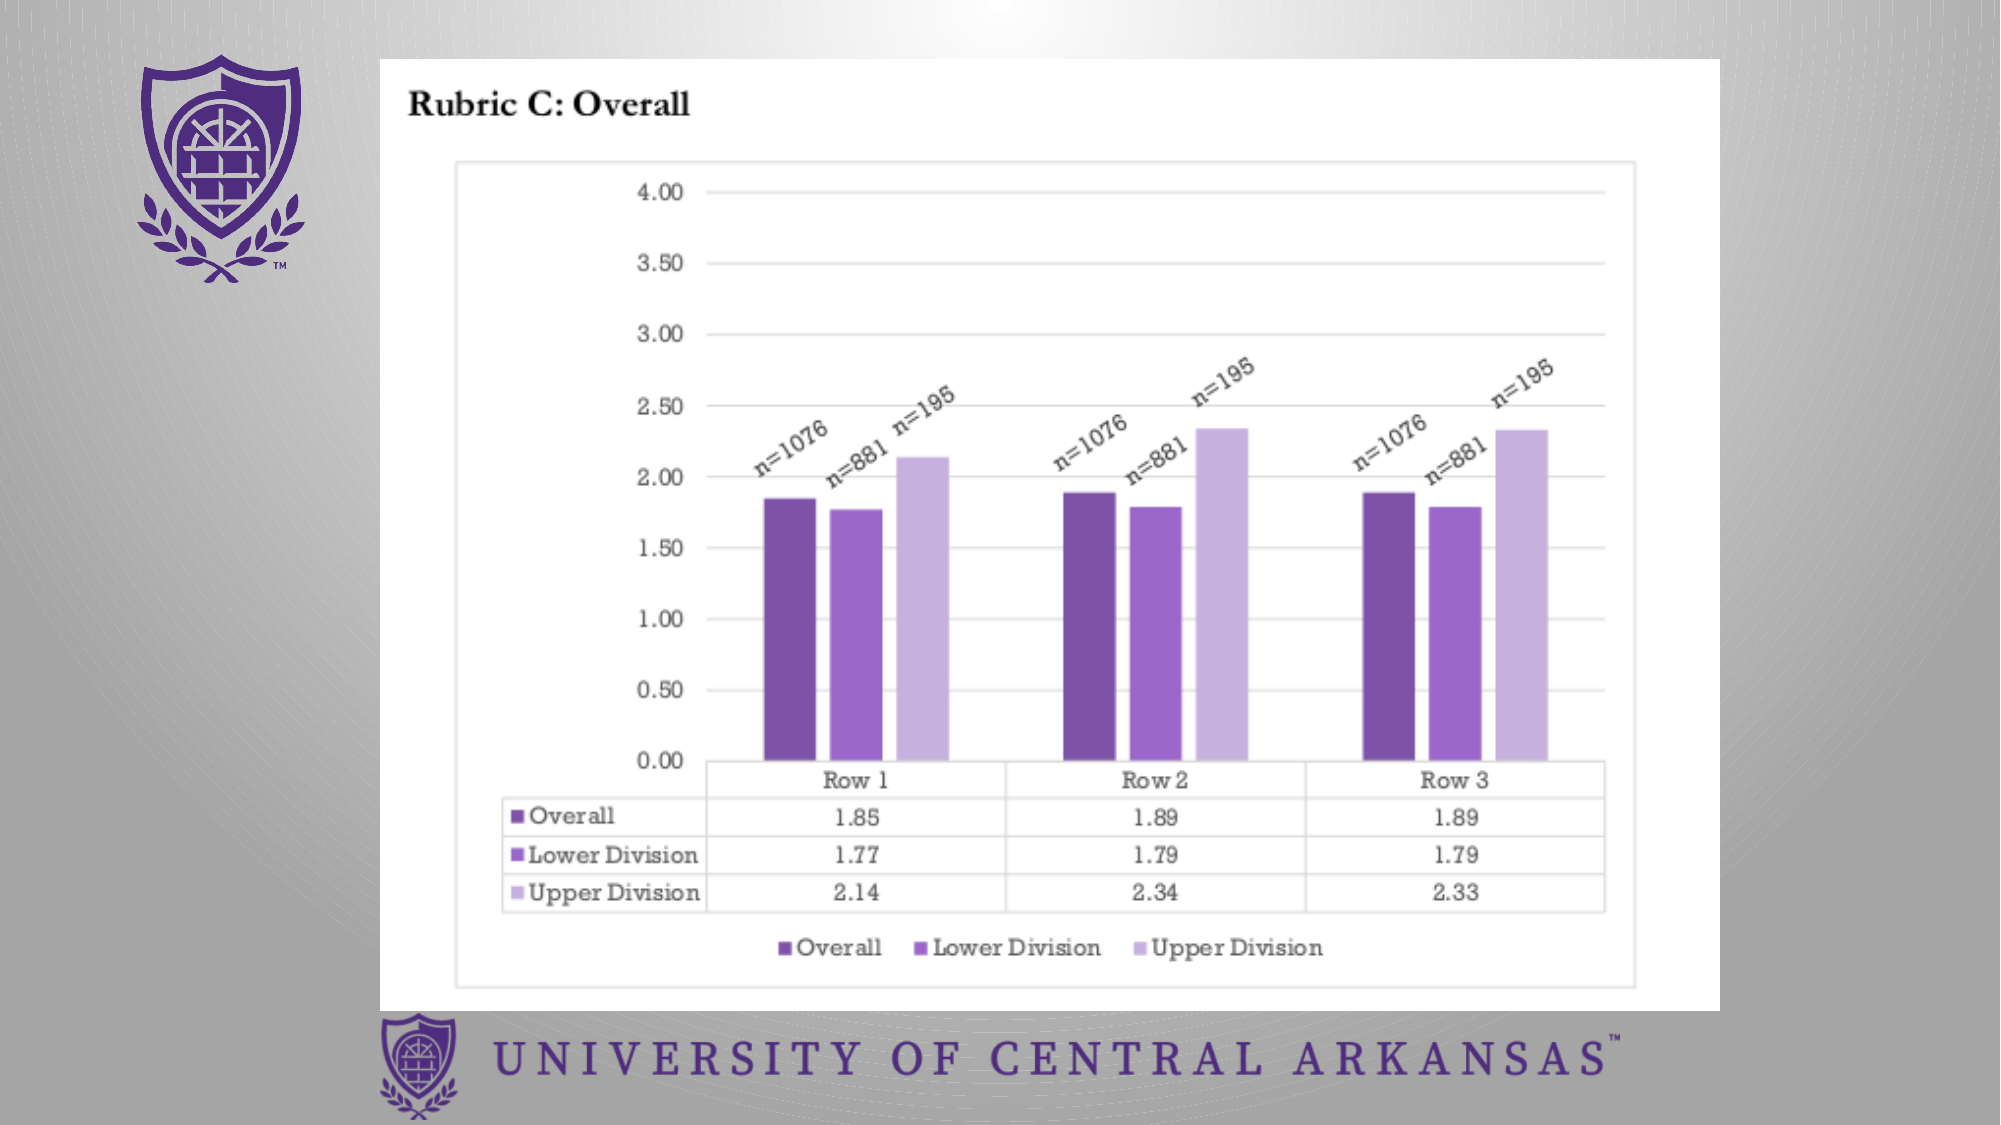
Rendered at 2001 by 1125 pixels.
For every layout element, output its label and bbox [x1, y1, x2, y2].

picture [380, 1013, 1620, 1120]
list [380, 59, 1720, 1011]
picture [137, 54, 305, 283]
